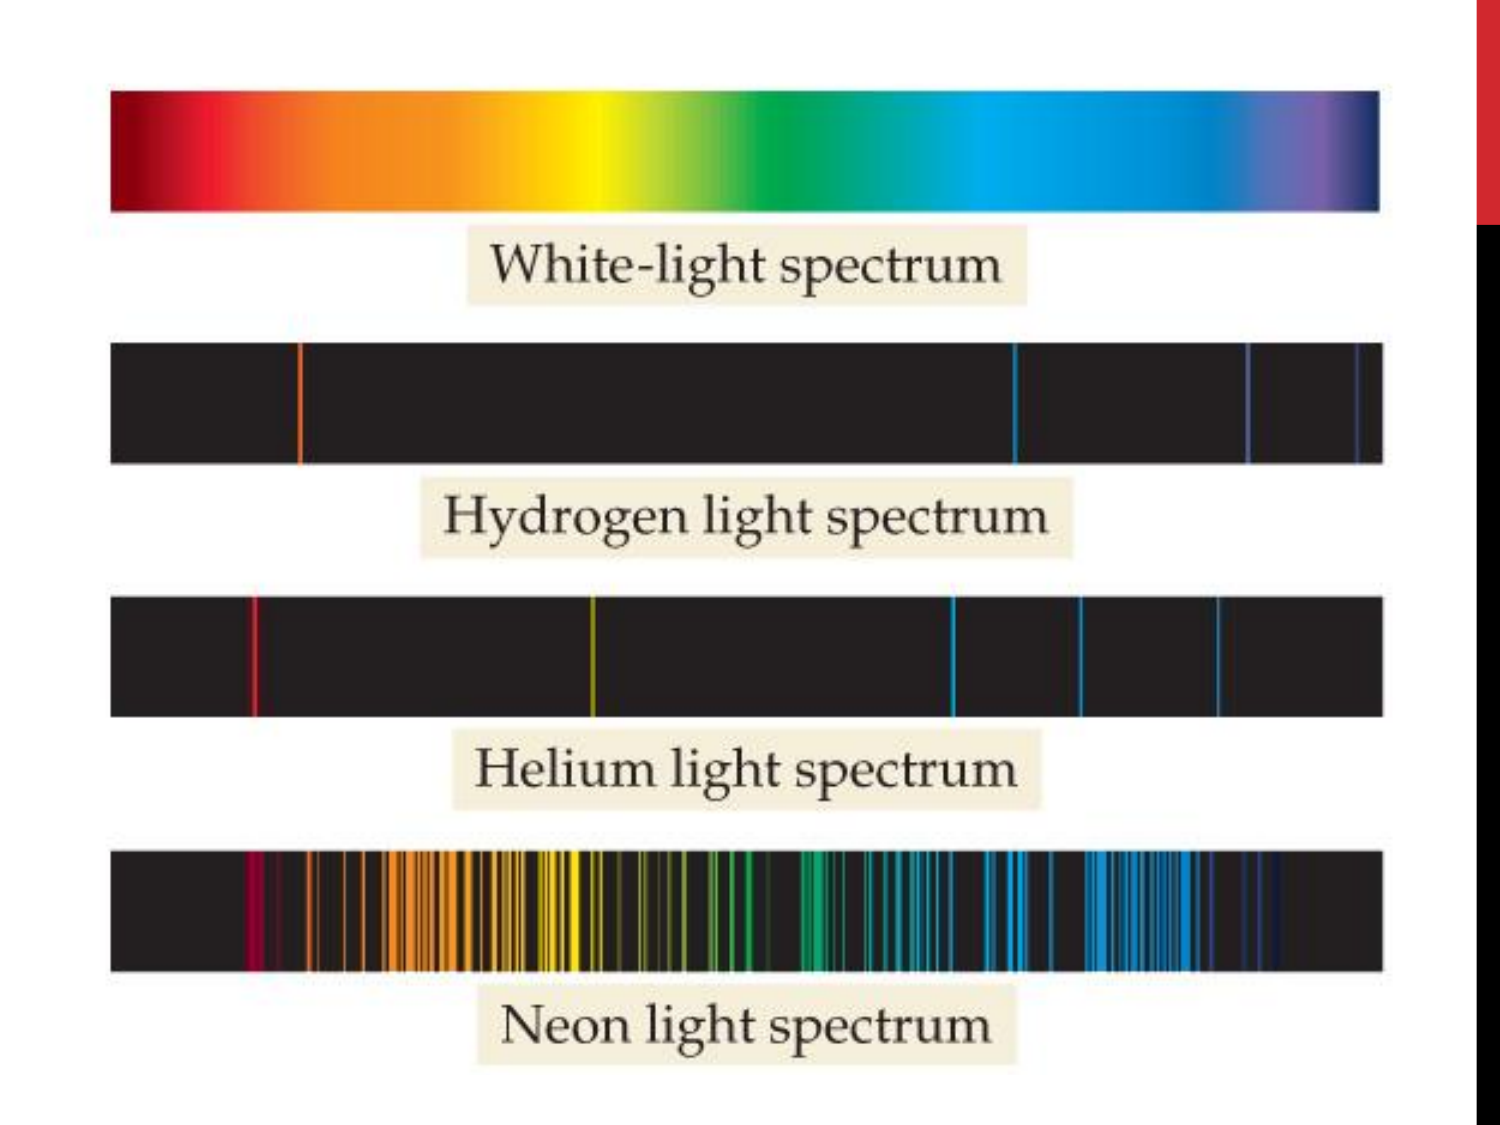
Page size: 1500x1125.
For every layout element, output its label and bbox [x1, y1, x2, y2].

picture [64, 24, 1436, 1076]
